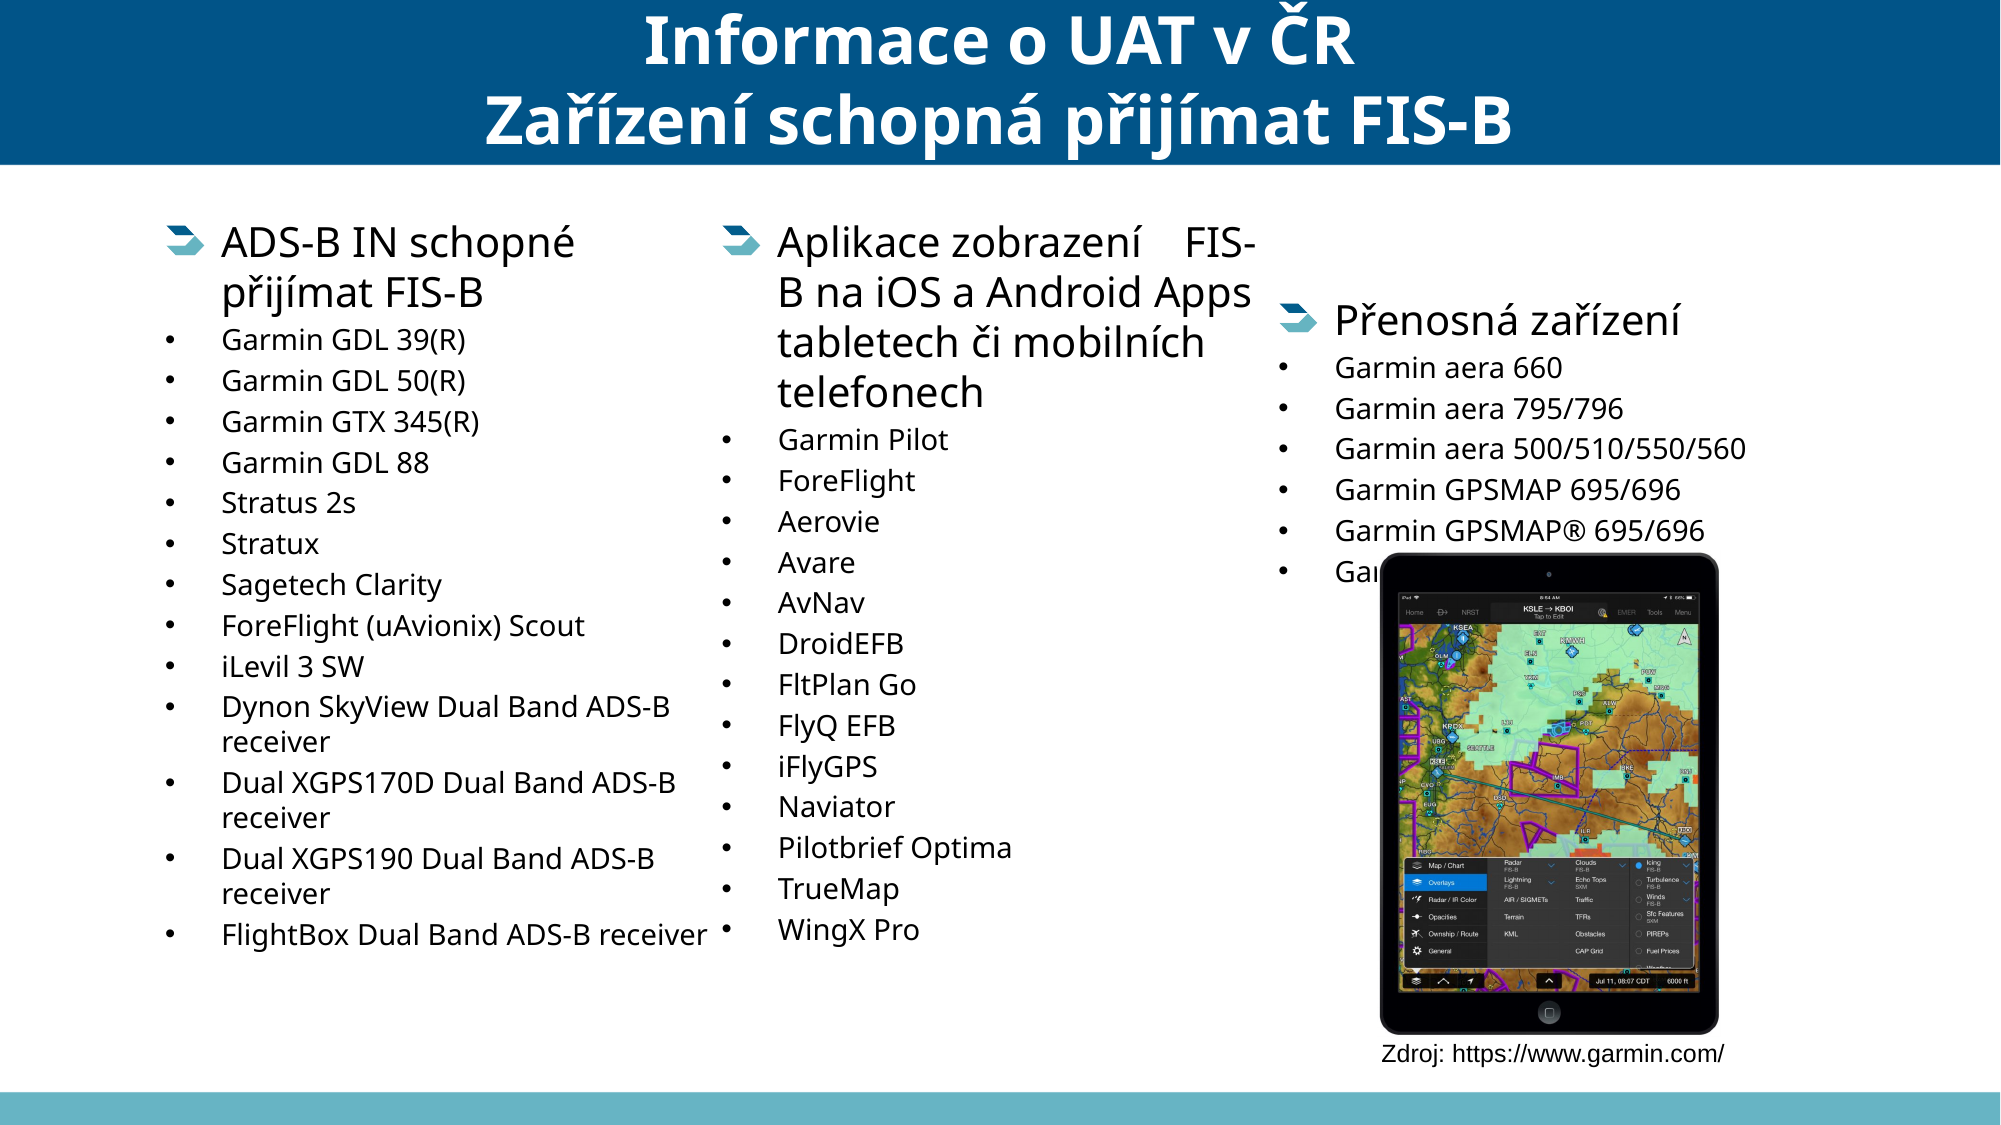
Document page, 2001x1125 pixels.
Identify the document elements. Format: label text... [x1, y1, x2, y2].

list ADS-B IN schopné přijímat FIS-B Garmin GDL 39(R) Garmin GDL 50(R) Garmin GTX 345(R) Garmin GDL 88 Stratus 2s Stratux Sagetech Clarity ForeFlight (uAvionix) Scout iLevil 3 SW Dynon SkyView Dual Band ADS-B receiver Dual XGPS170D Dual Band ADS-B receiver Dual XGPS190 Dual Band ADS-B receiver FlightBox Dual Band ADS-B receiver Aplikace zobrazení FIS-B na iOS a Android Apps tabletech či mobilních telefonech Garmin Pilot ForeFlight Aerovie Avare AvNav DroidEFB FltPlan Go FlyQ EFB iFlyGPS Naviator Pilotbrief Optima TrueMap WingX Pro Přenosná zařízení Garmin aera 660 Garmin aera 795/796 Garmin aera 500/510/550/560 Garmin GPSMAP 695/696 Garmin GPSMAP® 695/696 Garmin G3X series [150, 208, 1850, 1071]
picture [0, 0, 2001, 1125]
text_box Zdroj: https://www.garmin.com/ [740, 1030, 1741, 1076]
text_box Informace o UAT v ČR Zařízení schopná přijímat FIS-B [62, 0, 1938, 155]
